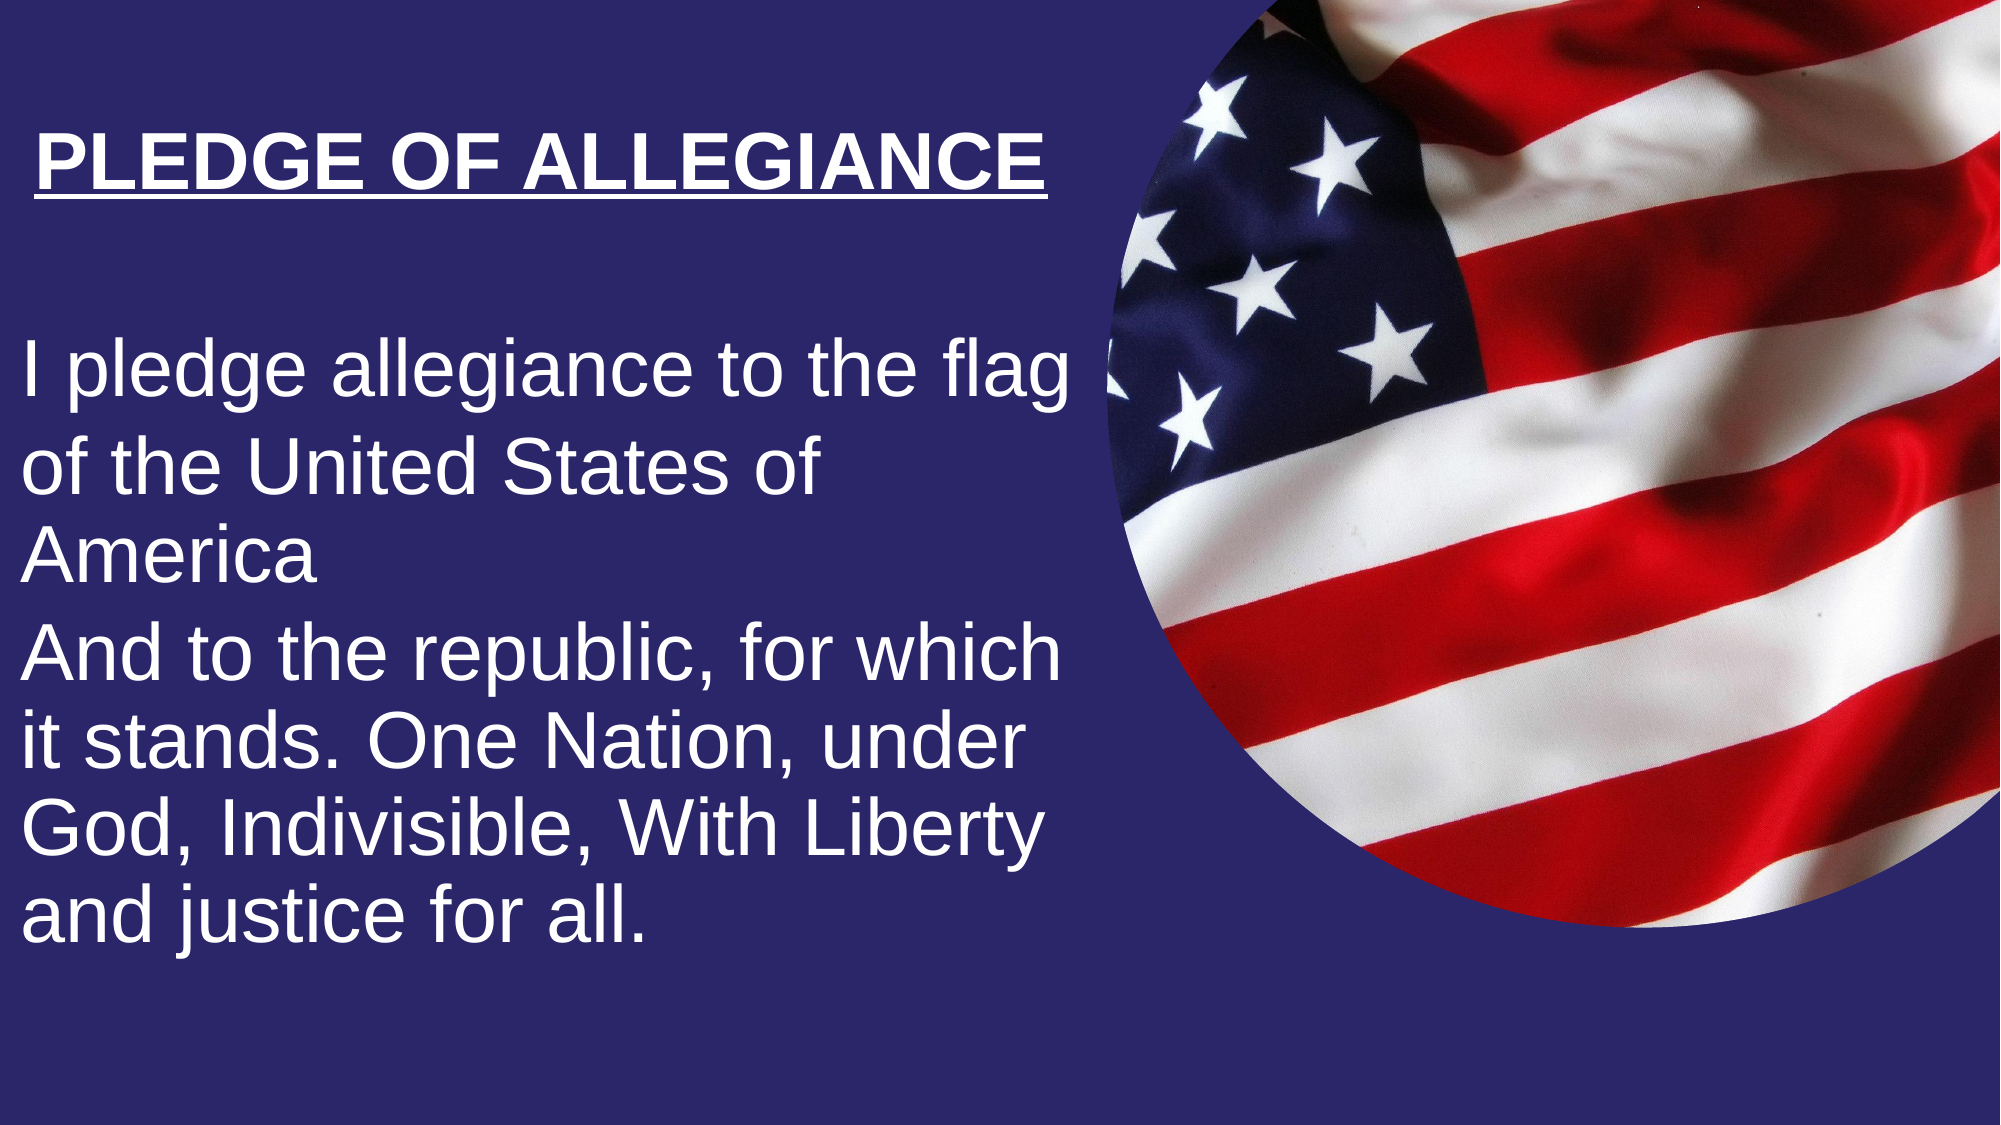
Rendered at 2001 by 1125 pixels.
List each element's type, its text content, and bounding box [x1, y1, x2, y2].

text_box I pledge allegiance to the flag of the United States of America And to the republic, for which it stands. One Nation, under God, Indivisible, With Liberty and justice for all. [7, 319, 1111, 1005]
picture [1106, 0, 2000, 929]
text_box PLEDGE OF ALLEGIANCE [21, 55, 1100, 273]
